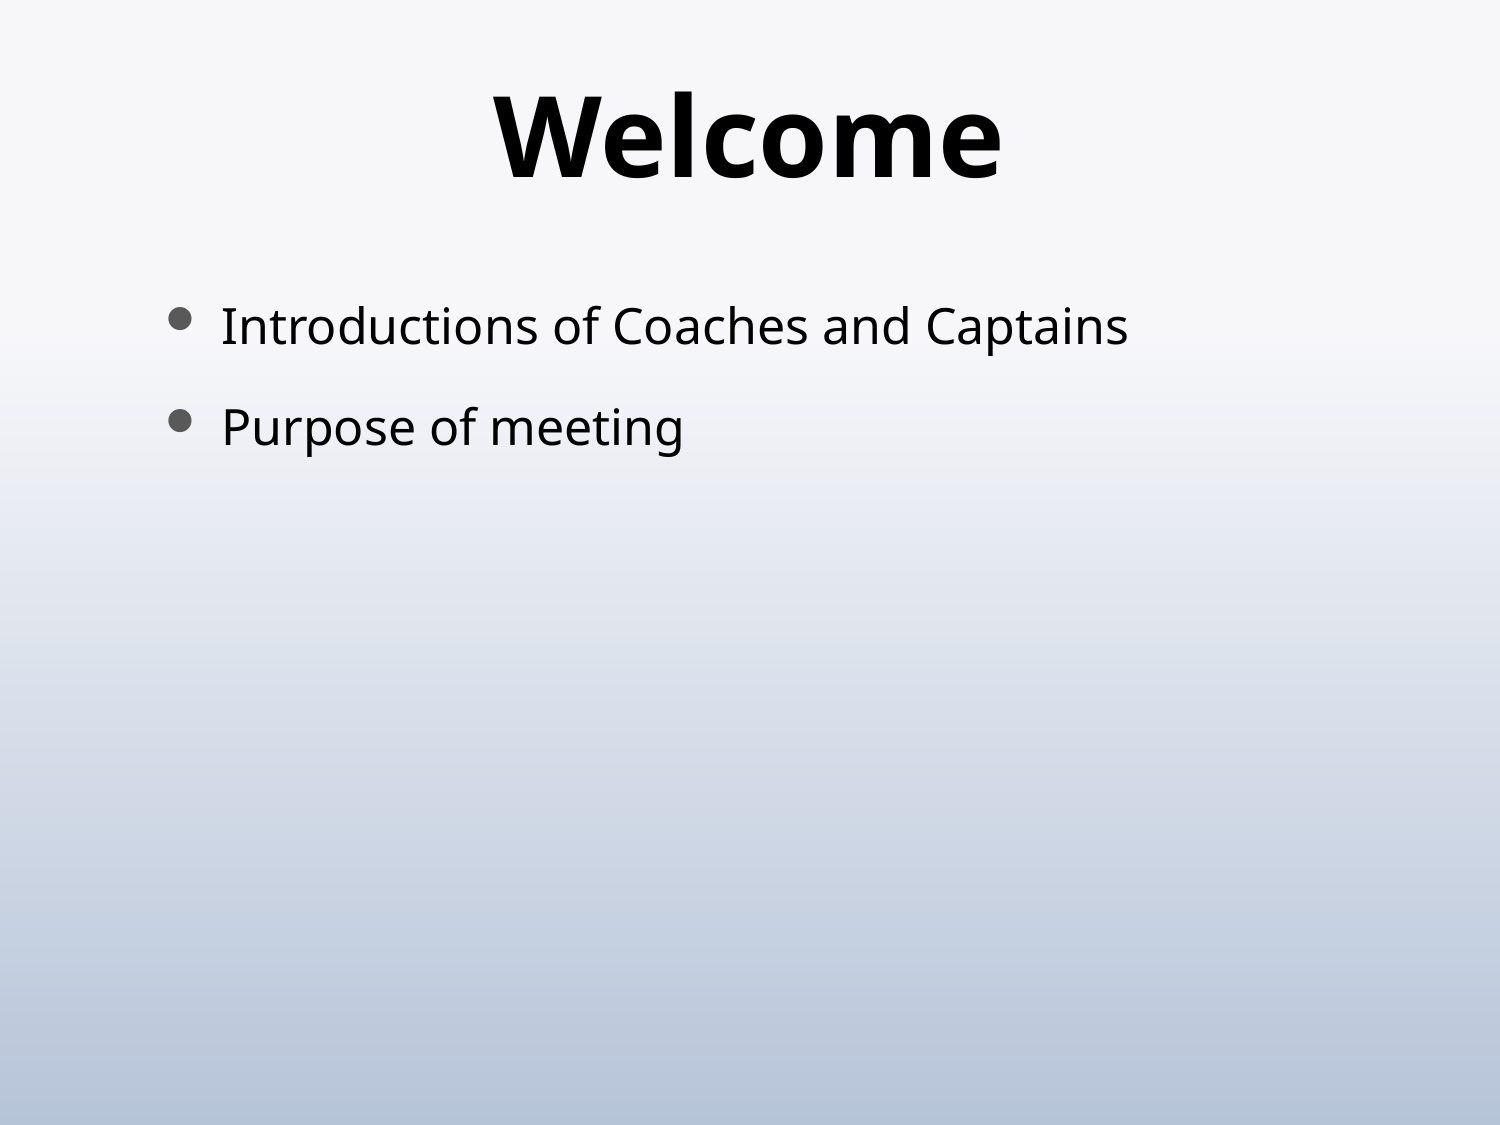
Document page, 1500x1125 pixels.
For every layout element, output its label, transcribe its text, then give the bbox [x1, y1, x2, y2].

title Welcome [150, 37, 1350, 245]
list Introductions of Coaches and Captains Purpose of meeting [150, 286, 1350, 993]
